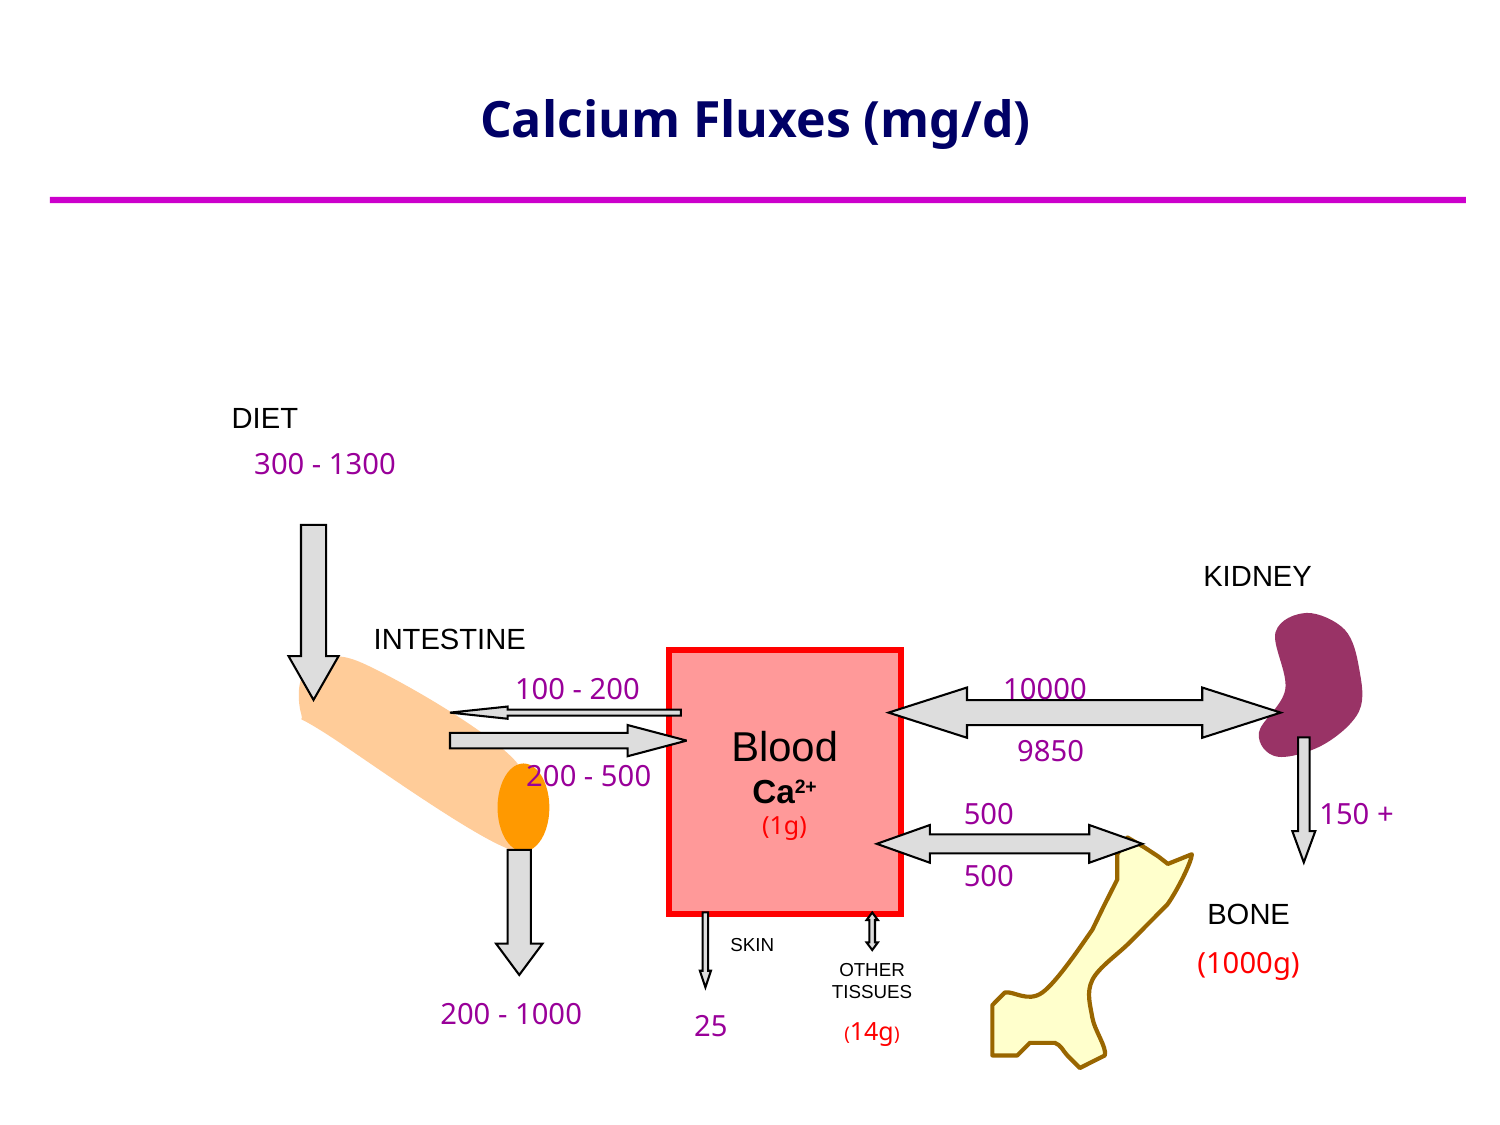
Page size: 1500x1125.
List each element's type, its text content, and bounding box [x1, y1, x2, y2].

text_box [1298, 737, 1310, 787]
text_box [866, 912, 878, 951]
text_box [497, 793, 550, 850]
text_box [888, 687, 1281, 738]
text_box [298, 663, 513, 849]
text_box [496, 849, 543, 975]
text_box 150 + [1288, 787, 1425, 838]
text_box [1294, 838, 1313, 863]
text_box 100 - 200 [488, 662, 667, 713]
text_box 300 - 1300 [225, 437, 425, 488]
text_box OTHER TISSUES (14g) [788, 950, 956, 1053]
text_box [992, 845, 1192, 1069]
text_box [688, 912, 817, 988]
text_box [450, 725, 687, 749]
text_box 25 [655, 999, 767, 1050]
text_box 10000 [977, 662, 1113, 713]
text_box 500 [933, 787, 1045, 838]
text_box BONE (1000g) [1162, 887, 1335, 988]
text_box KIDNEY [1084, 549, 1431, 635]
text_box 500 [933, 849, 1045, 900]
text_box INTESTINE [327, 612, 589, 663]
text_box 9850 [988, 724, 1113, 775]
text_box [1258, 635, 1363, 758]
text_box [876, 825, 1143, 863]
text_box [450, 708, 681, 719]
text_box DIET [172, 391, 358, 442]
text_box 200 - 500 [499, 749, 678, 800]
text_box 200 - 1000 [411, 987, 612, 1038]
text_box [669, 650, 902, 914]
text_box Blood Ca2+ (1g) [703, 712, 866, 878]
text_box [288, 524, 339, 700]
title Calcium Fluxes (mg/d) [244, 62, 1267, 232]
